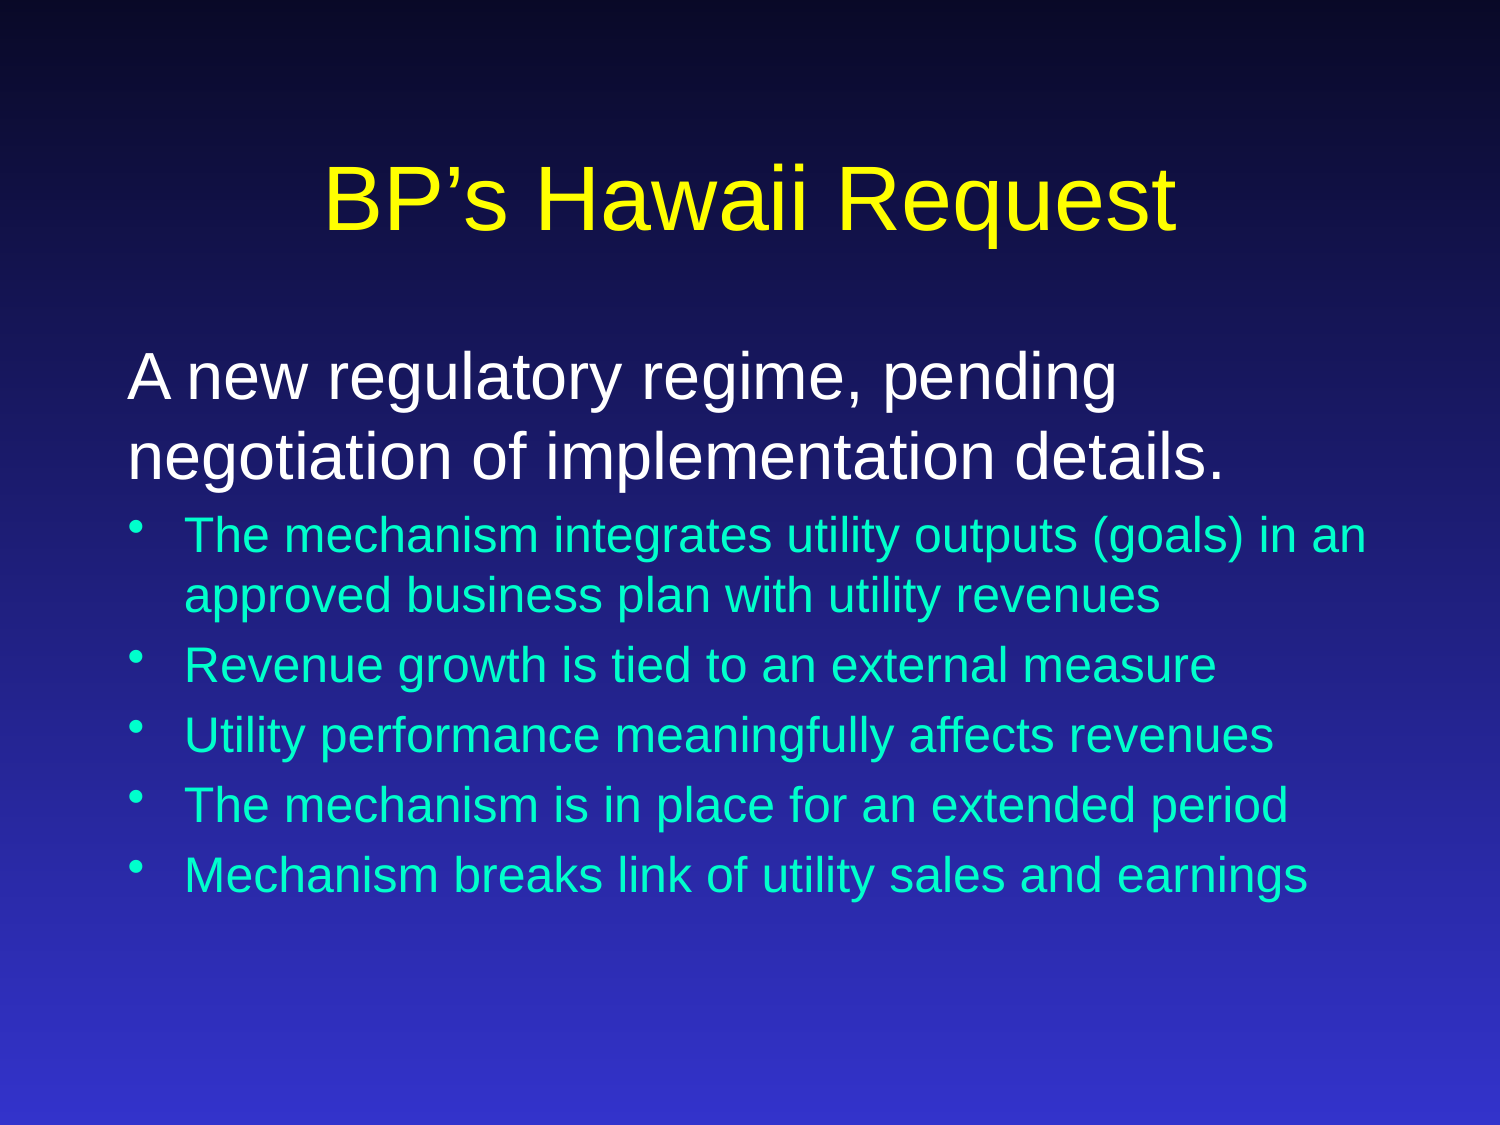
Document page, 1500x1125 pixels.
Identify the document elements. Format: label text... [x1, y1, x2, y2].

title BP’s Hawaii Request [112, 99, 1388, 288]
list A new regulatory regime, pending negotiation of implementation details. The mechanism integrates utility outputs (goals) in an approved business plan with utility revenues Revenue growth is tied to an external measure Utility performance meaningfully affects revenues The mechanism is in place for an extended period Mechanism breaks link of utility sales and earnings [112, 324, 1388, 1000]
